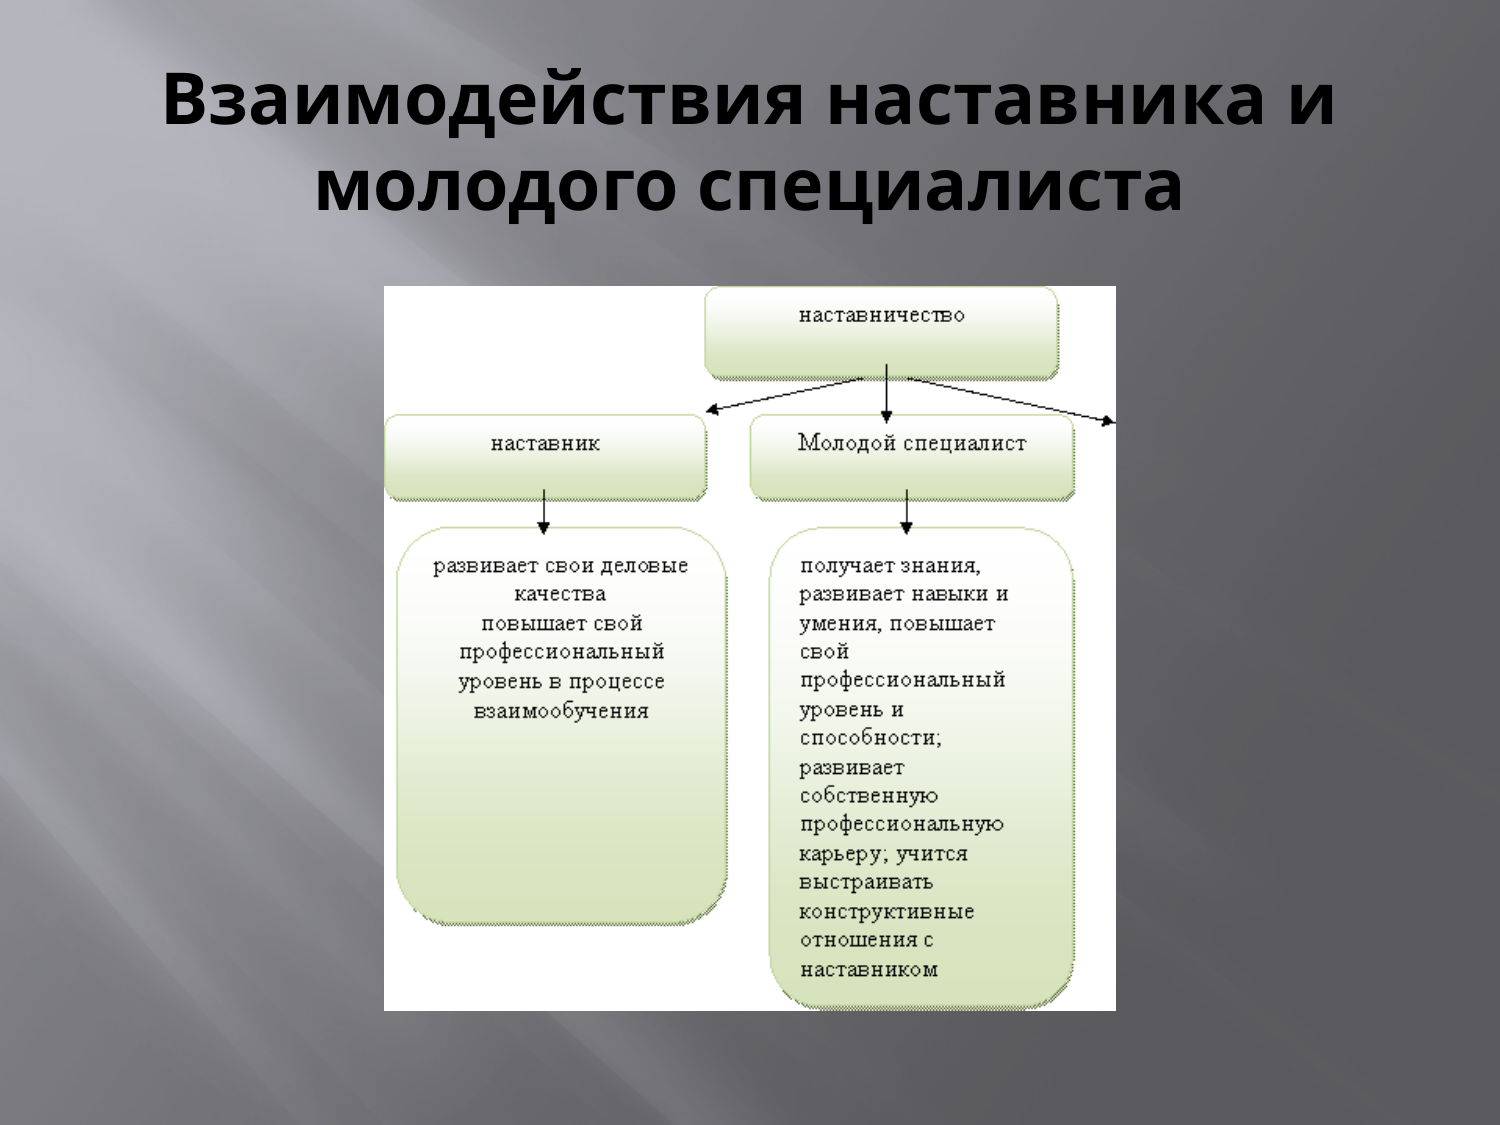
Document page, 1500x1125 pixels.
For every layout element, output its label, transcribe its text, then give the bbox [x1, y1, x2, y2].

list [384, 286, 1116, 1011]
title Взаимодействия наставника и молодого специалиста [75, 45, 1425, 233]
